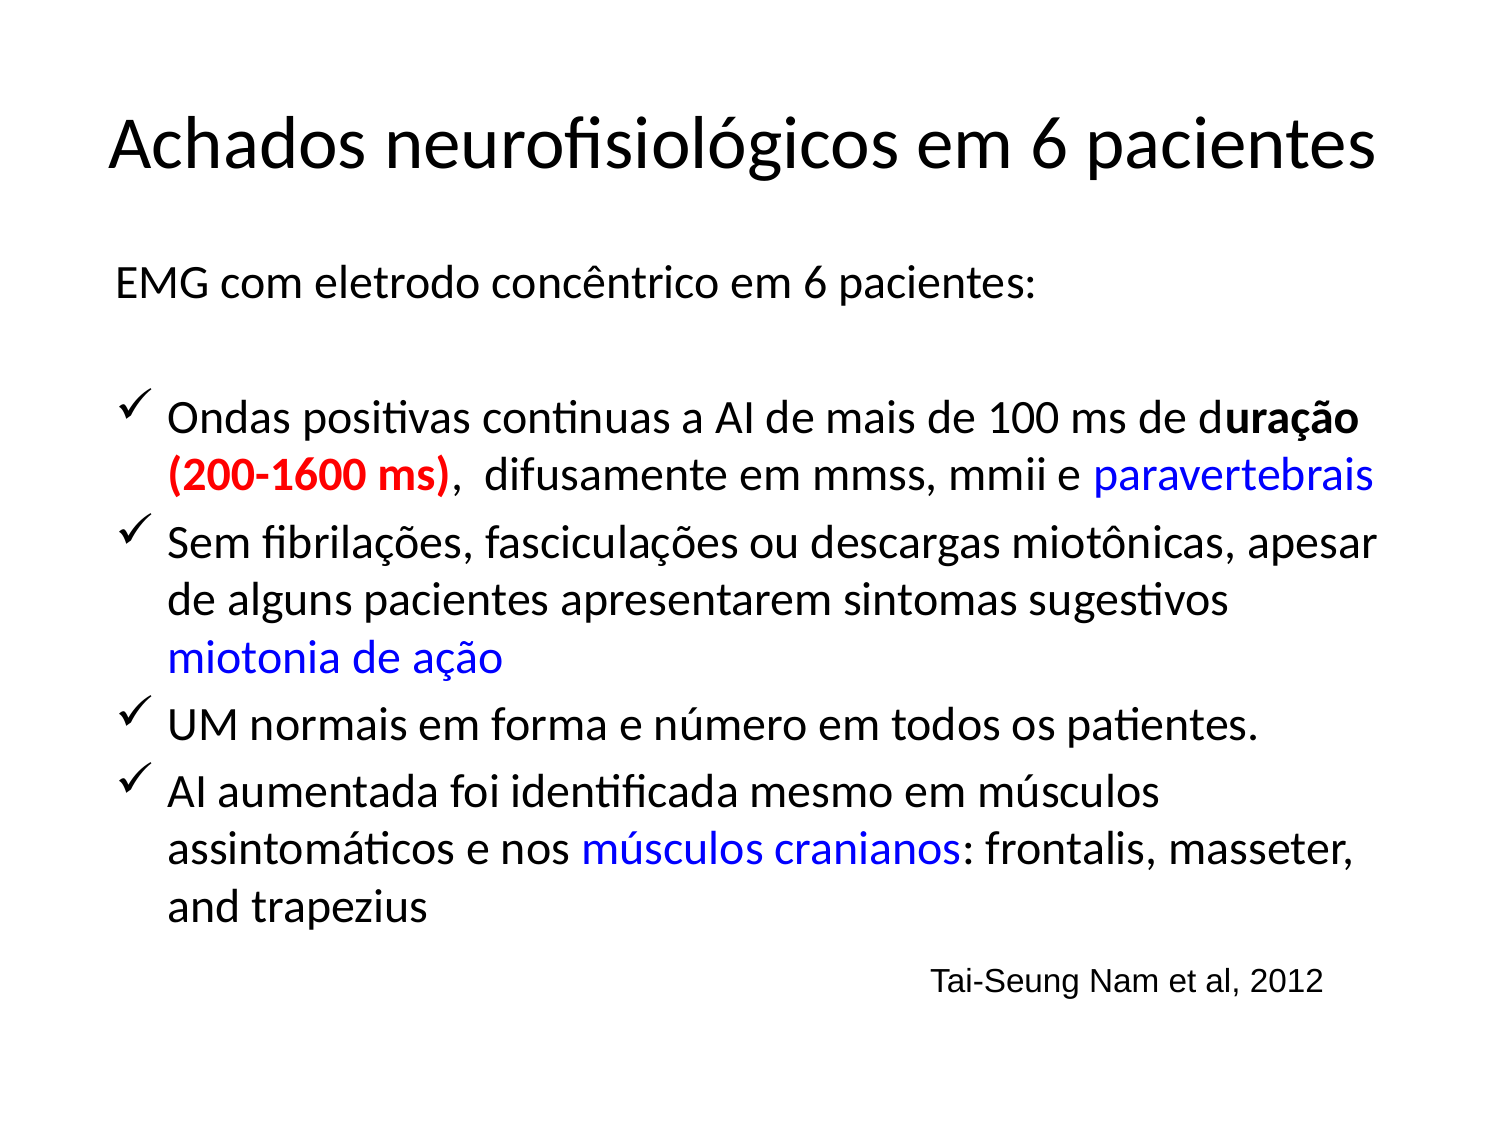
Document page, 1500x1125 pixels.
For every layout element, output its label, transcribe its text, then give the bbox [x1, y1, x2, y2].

list EMG com eletrodo concêntrico em 6 pacientes: Ondas positivas continuas a AI de mais de 100 ms de duração (200-1600 ms), difusamente em mmss, mmii e paravertebrais Sem fibrilações, fasciculações ou descargas miotônicas, apesar de alguns pacientes apresentarem sintomas sugestivos miotonia de ação UM normais em forma e número em todos os patientes. AI aumentada foi identificada mesmo em músculos assintomáticos e nos músculos cranianos: frontalis, masseter, and trapezius [100, 243, 1404, 953]
title Achados neurofisiológicos em 6 pacientes [85, 45, 1436, 233]
text_box Tai-Seung Nam et al, 2012 [915, 952, 1353, 1007]
